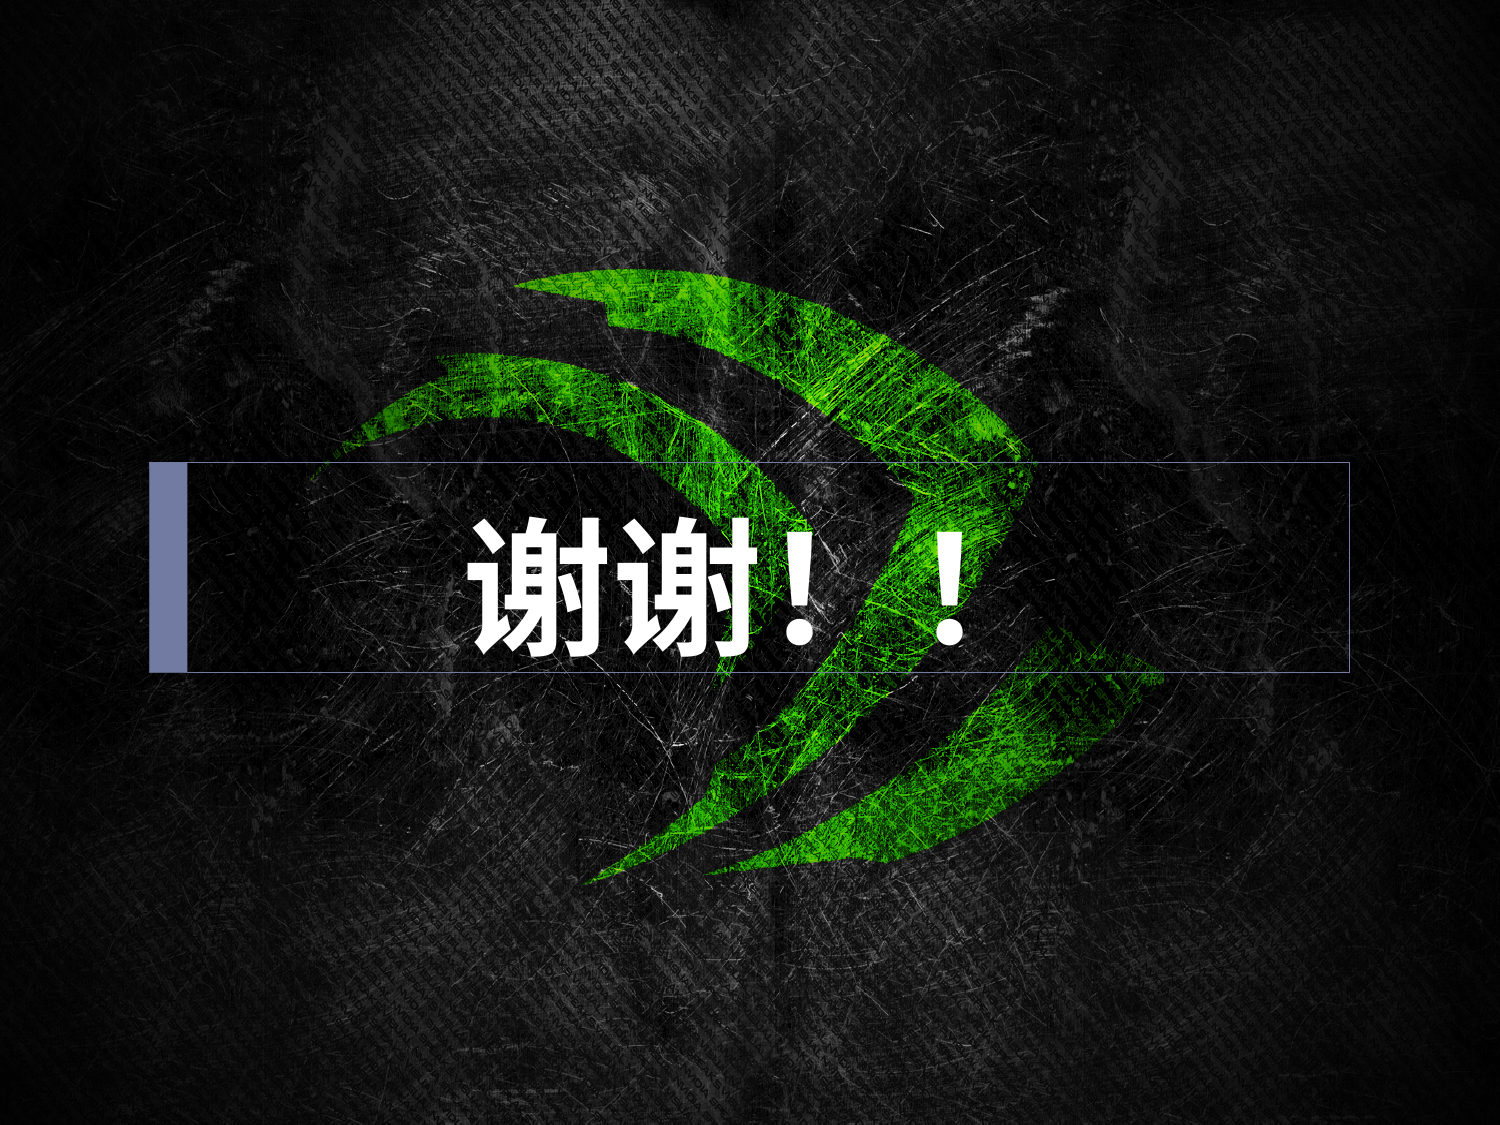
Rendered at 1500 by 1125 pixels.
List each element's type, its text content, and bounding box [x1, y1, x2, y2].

picture [0, 0, 1500, 1125]
title 谢谢！！ [200, 487, 1325, 663]
